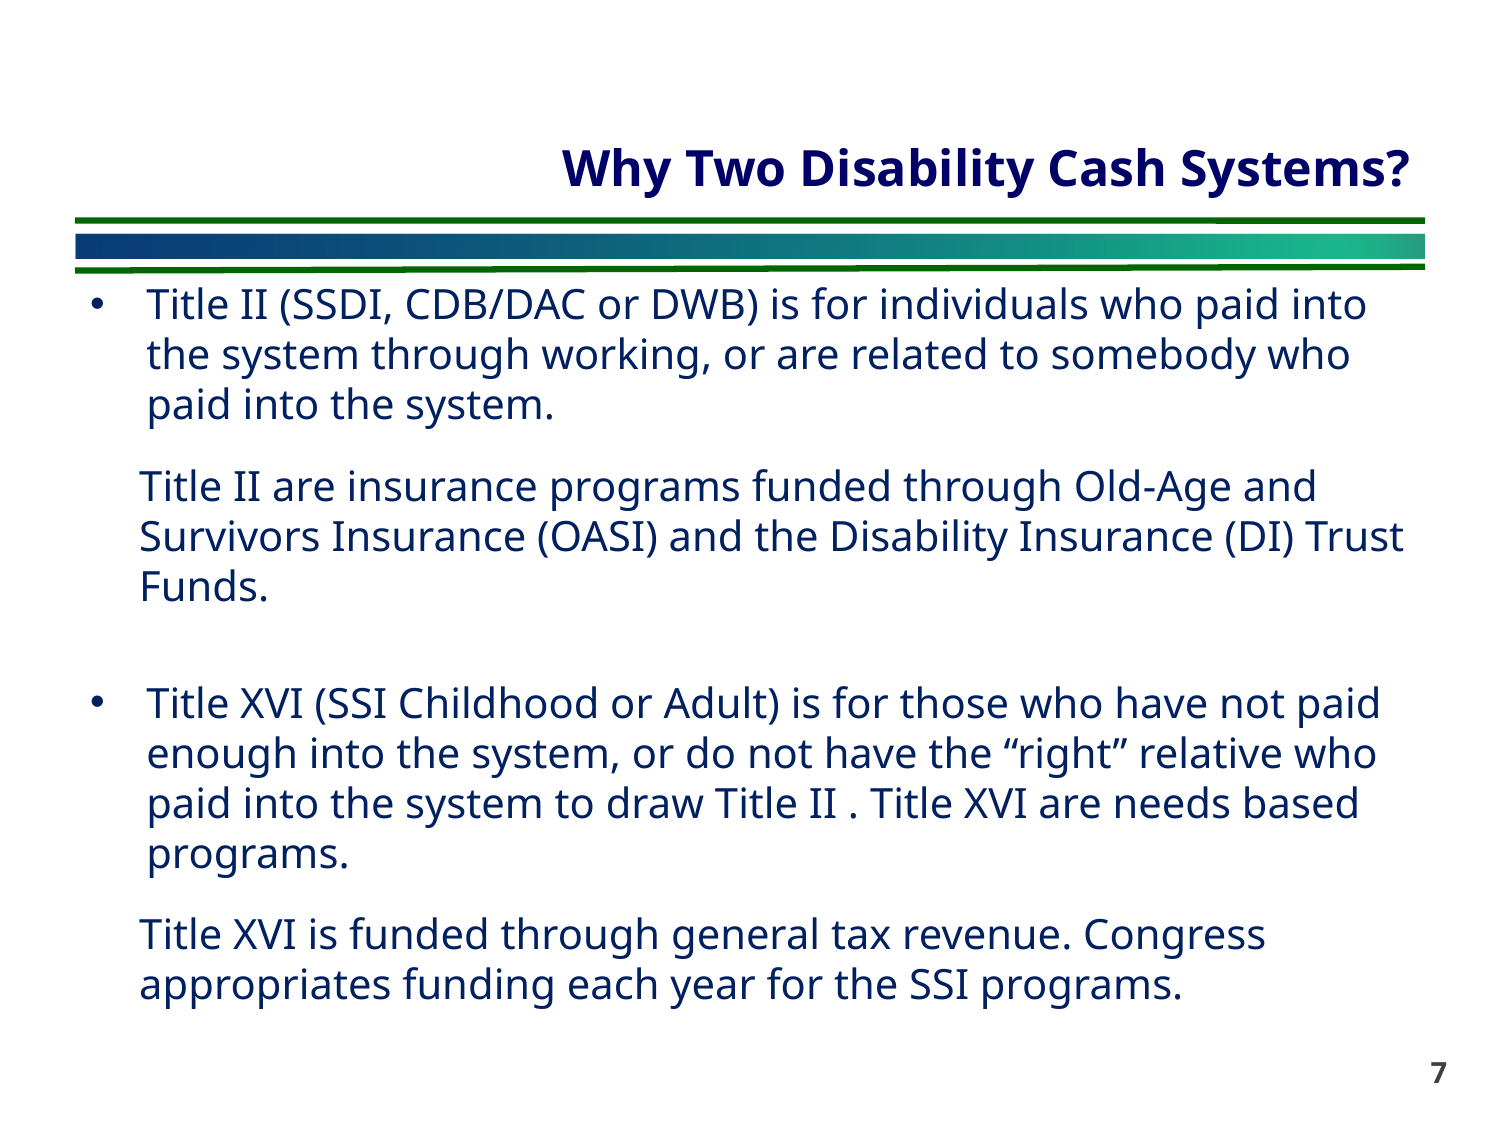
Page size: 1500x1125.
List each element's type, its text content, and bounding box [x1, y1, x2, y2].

slide_number 7 [1112, 1046, 1463, 1125]
list Title II (SSDI, CDB/DAC or DWB) is for individuals who paid into the system through working, or are related to somebody who paid into the system. Title II are insurance programs funded through Old-Age and Survivors Insurance (OASI) and the Disability Insurance (DI) Trust Funds. Title XVI (SSI Childhood or Adult) is for those who have not paid enough into the system, or do not have the “right” relative who paid into the system to draw Title II . Title XVI are needs based programs. Title XVI is funded through general tax revenue. Congress appropriates funding each year for the SSI programs. [75, 270, 1425, 1010]
picture [78, 234, 1425, 259]
title Why Two Disability Cash Systems? [75, 112, 1425, 221]
